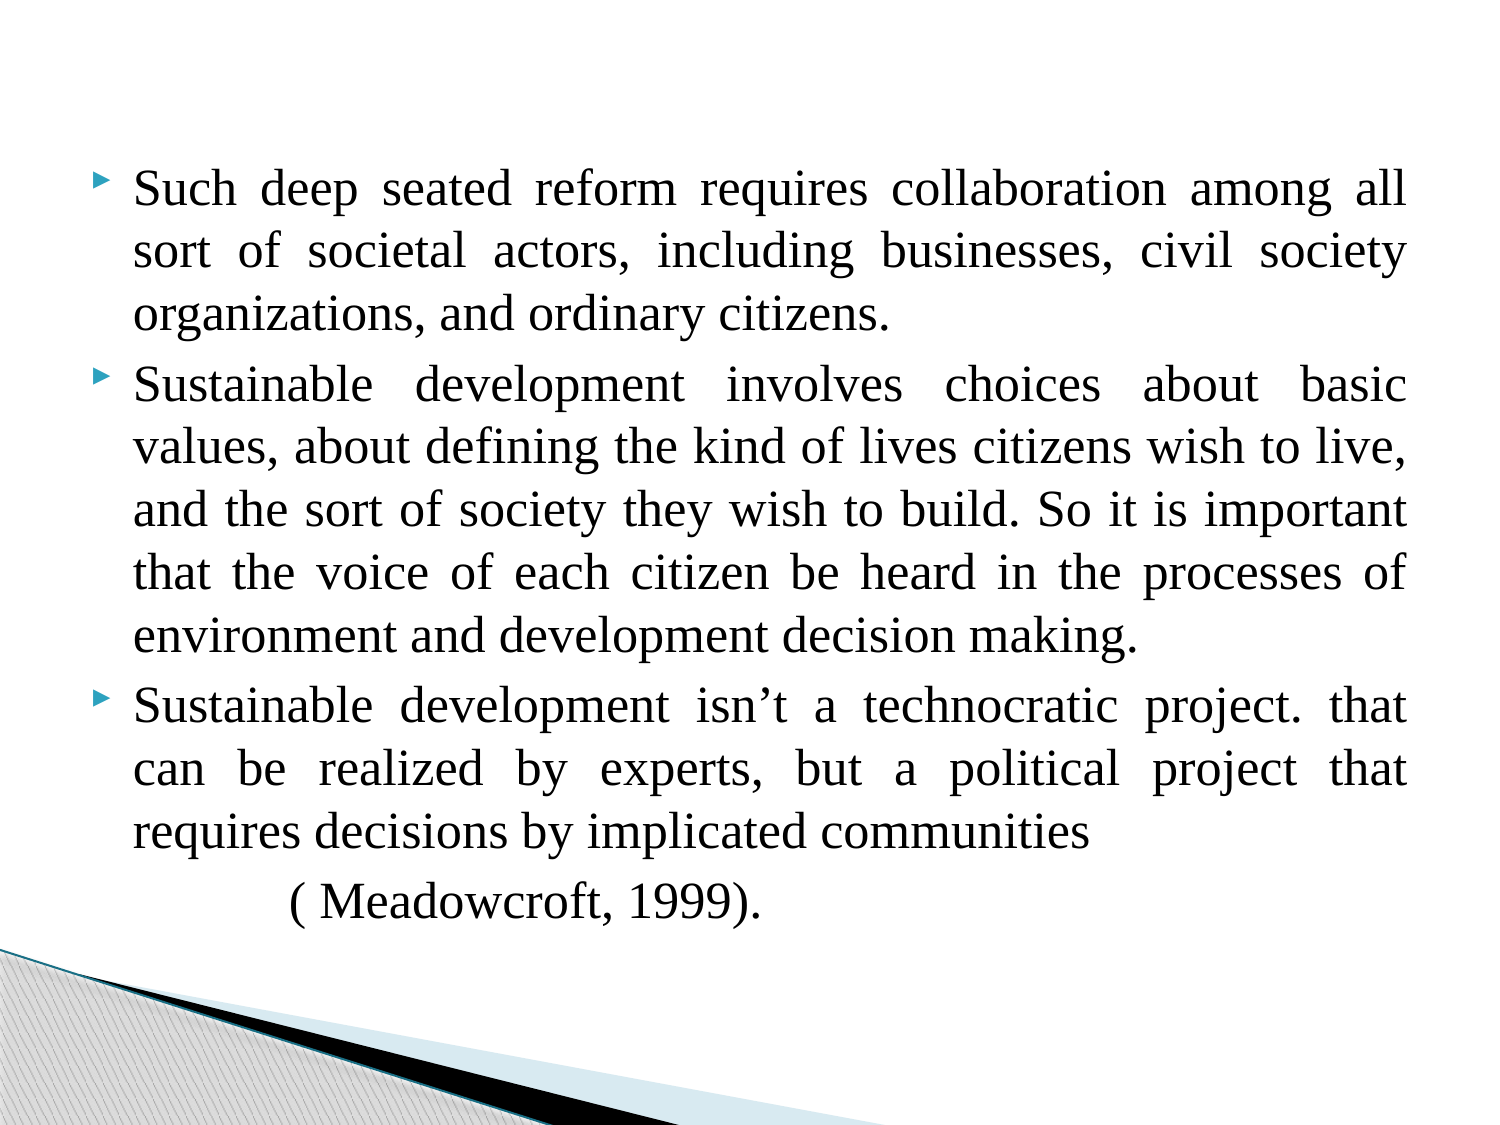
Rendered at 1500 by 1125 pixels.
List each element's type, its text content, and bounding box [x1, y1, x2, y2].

list Such deep seated reform requires collaboration among all sort of societal actors, including businesses, civil society organizations, and ordinary citizens. Sustainable development involves choices about basic values, about defining the kind of lives citizens wish to live, and the sort of society they wish to build. So it is important that the voice of each citizen be heard in the processes of environment and development decision making. Sustainable development isn’t a technocratic project. that can be realized by experts, but a political project that requires decisions by implicated communities ( Meadowcroft, 1999). [62, 75, 1425, 986]
